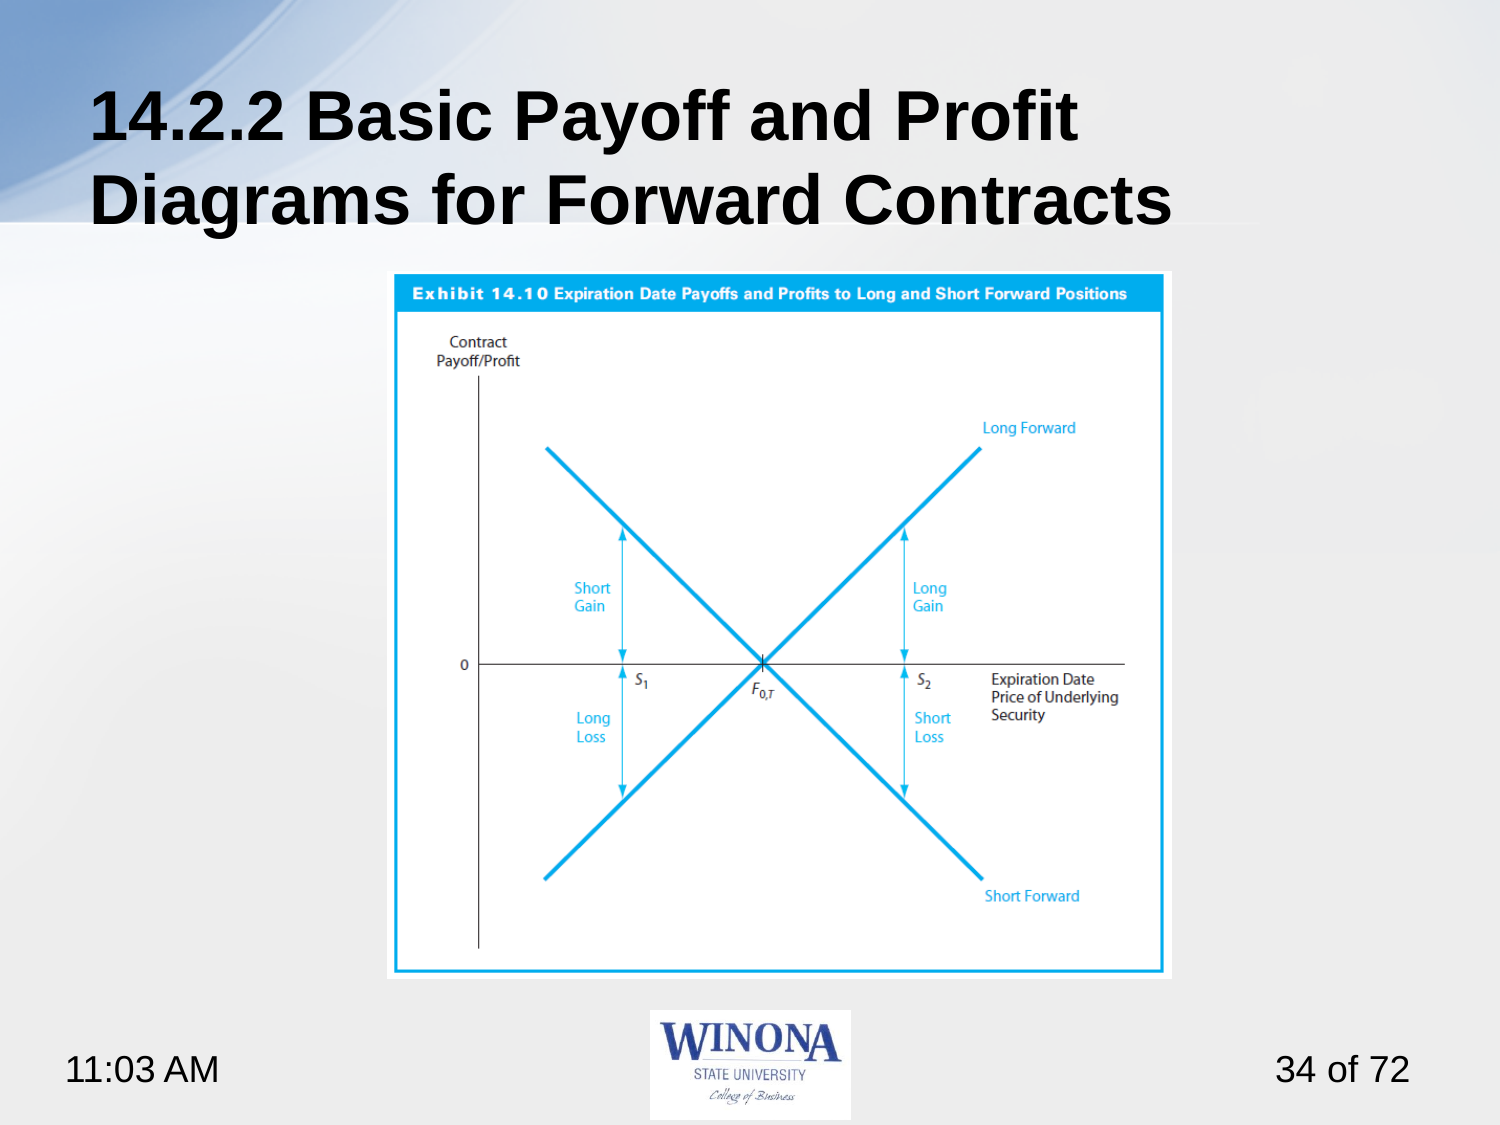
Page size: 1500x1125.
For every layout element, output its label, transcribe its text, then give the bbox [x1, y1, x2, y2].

title 14.2.2 Basic Payoff and Profit Diagrams for Forward Contracts [75, 58, 1425, 247]
picture [0, 0, 1500, 1125]
